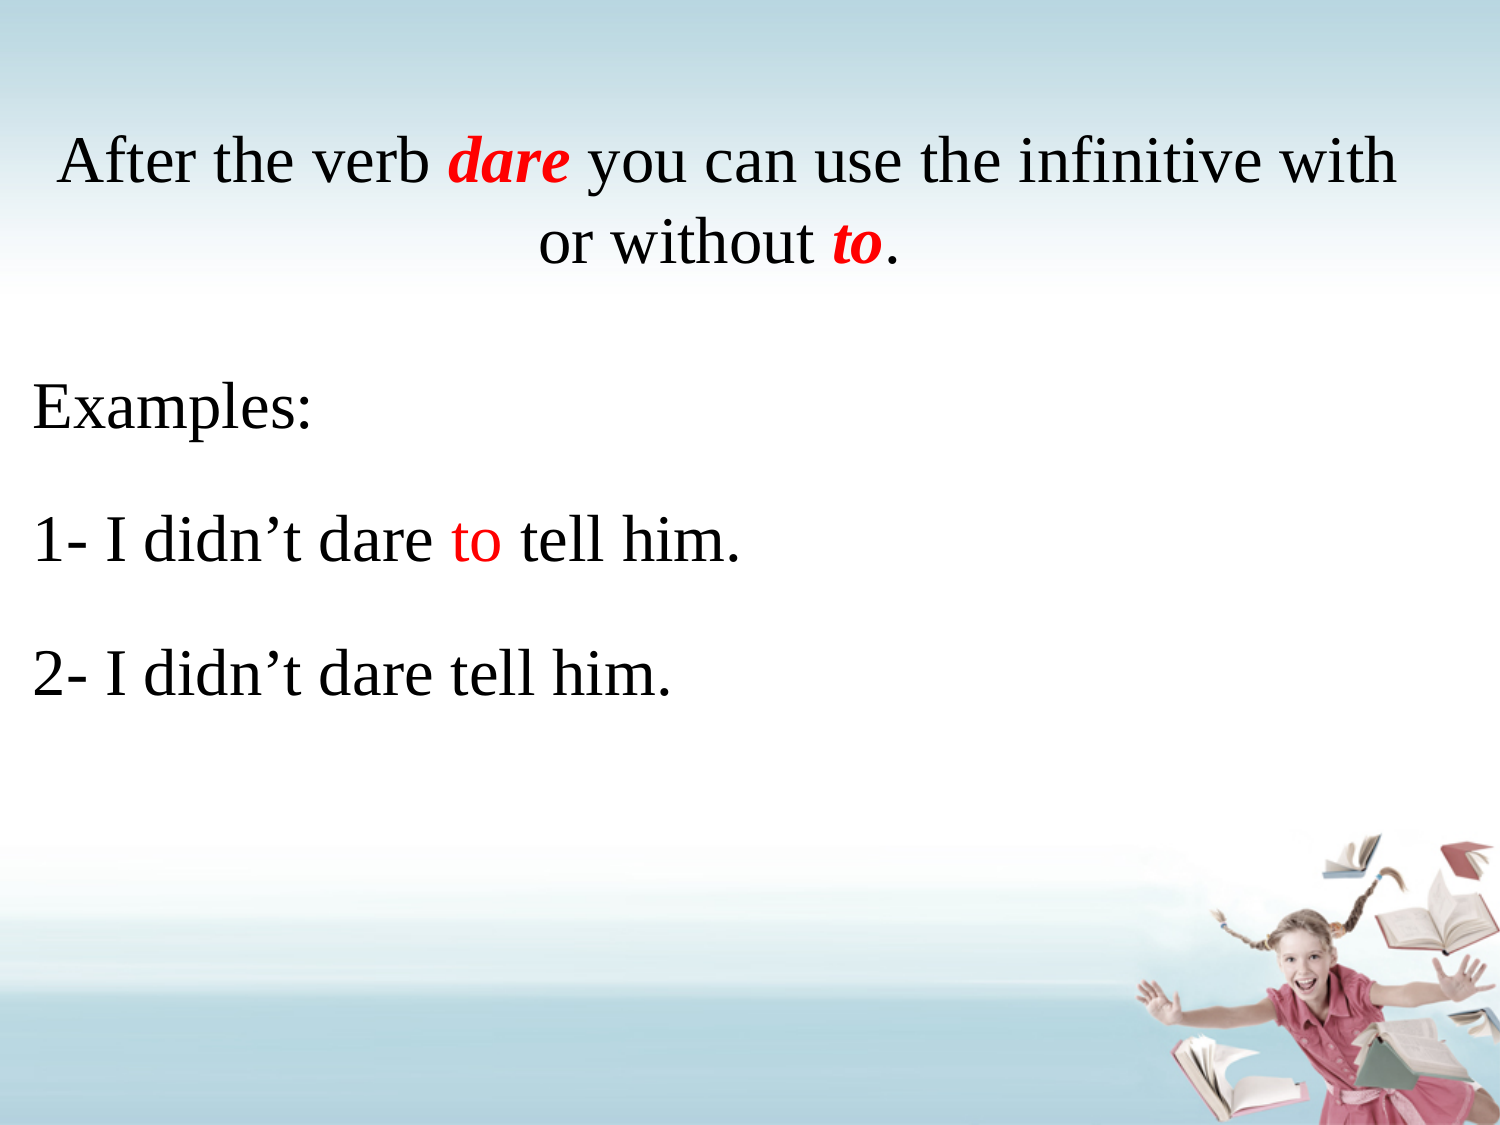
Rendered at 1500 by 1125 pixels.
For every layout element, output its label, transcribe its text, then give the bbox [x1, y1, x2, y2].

title After the verb dare you can use the infinitive with or without to. [29, 90, 1427, 303]
list Examples: 1- I didn’t dare to tell him. 2- I didn’t dare tell him. [17, 314, 1447, 1071]
picture [0, 0, 1500, 1125]
